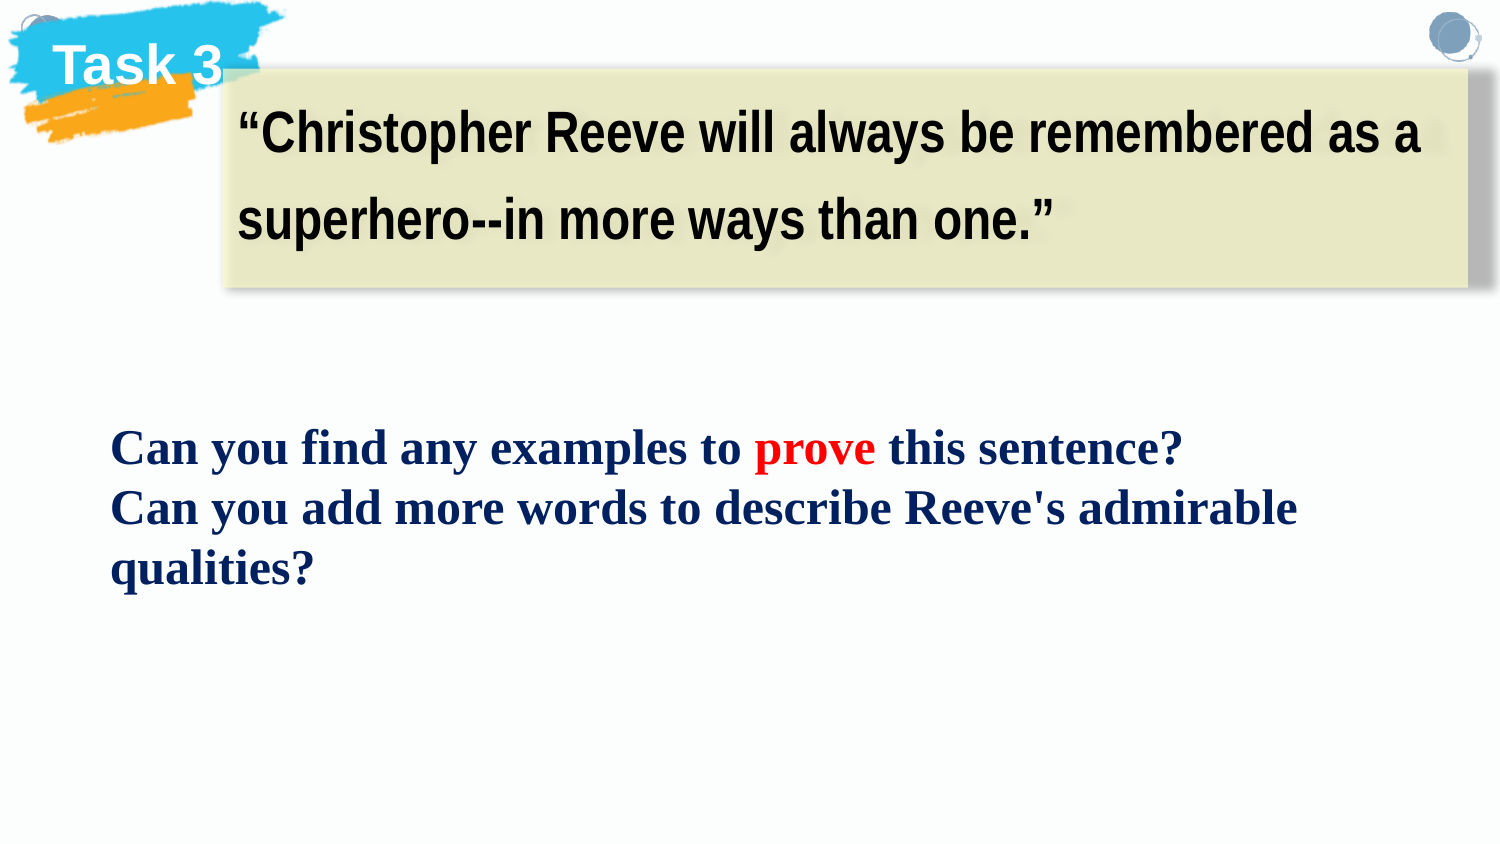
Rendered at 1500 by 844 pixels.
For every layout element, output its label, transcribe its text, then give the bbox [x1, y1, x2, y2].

text_box Can you find any examples to prove this sentence? Can you add more words to describe Reeve's admirable qualities? [94, 407, 1487, 602]
picture [1411, 0, 1500, 73]
picture [0, 0, 300, 146]
list “Christopher Reeve will always be remembered as a superhero--in more ways than one.” [222, 68, 1468, 288]
